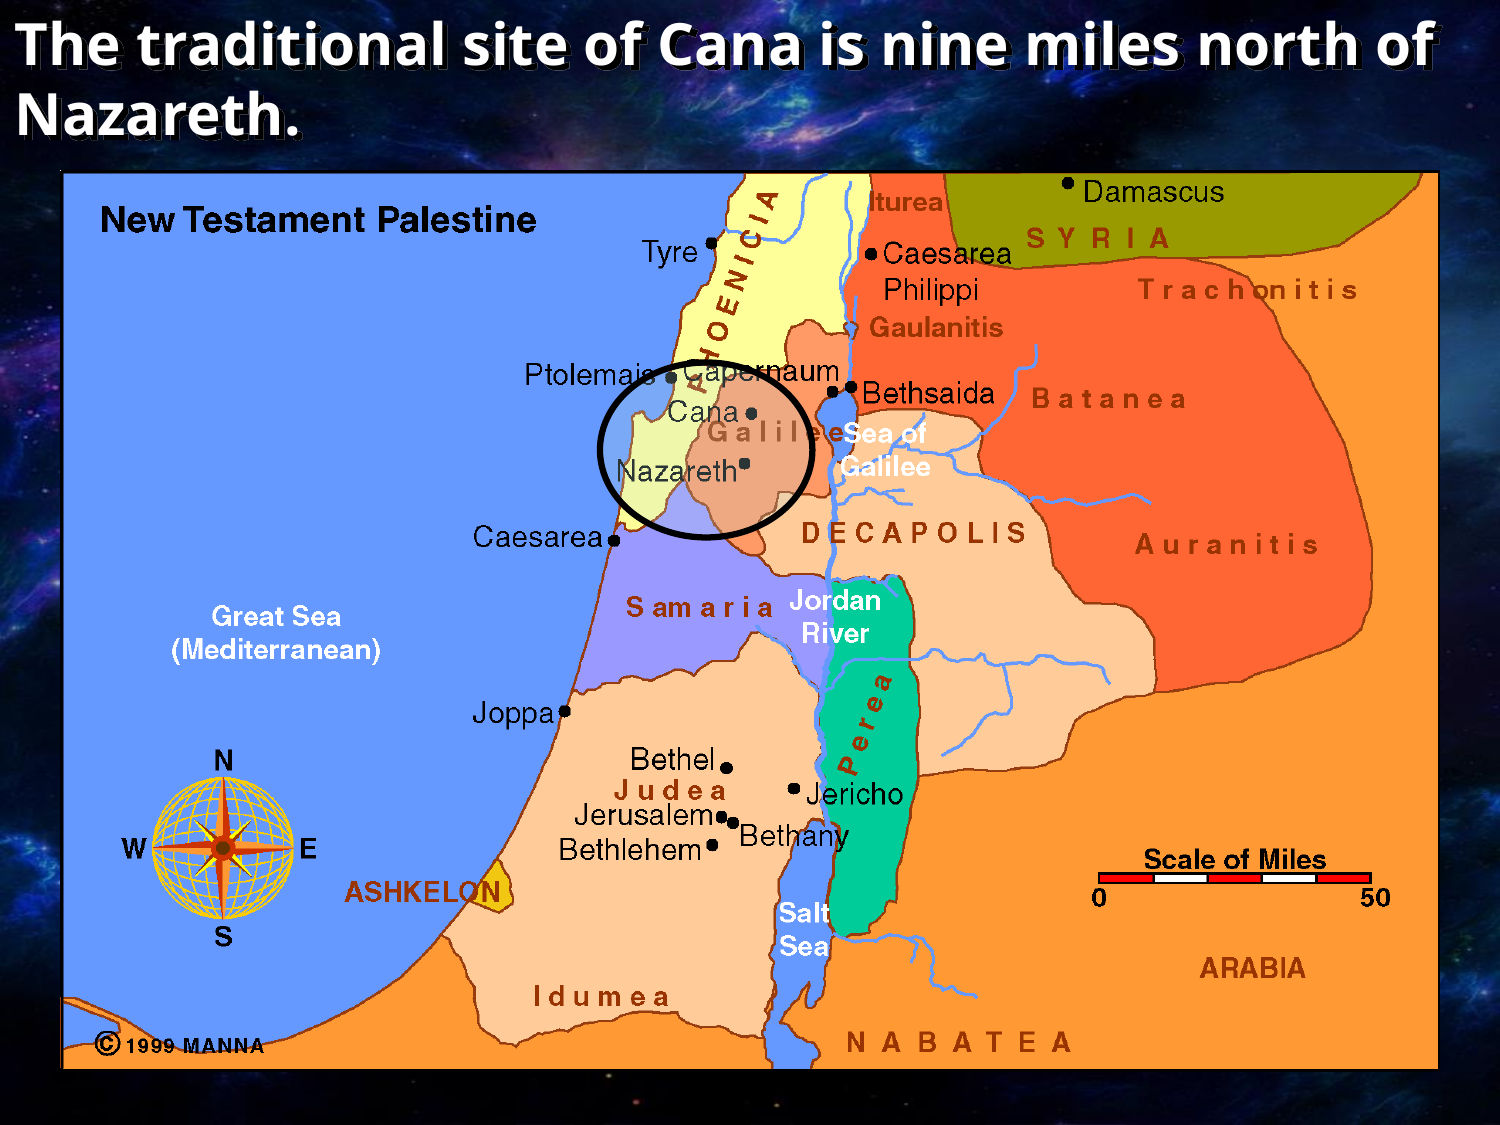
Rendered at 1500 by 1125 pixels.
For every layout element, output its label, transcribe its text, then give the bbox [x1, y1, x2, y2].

text_box The traditional site of Cana is nine miles north of Nazareth. [0, 0, 1500, 155]
picture [0, 155, 1500, 1125]
